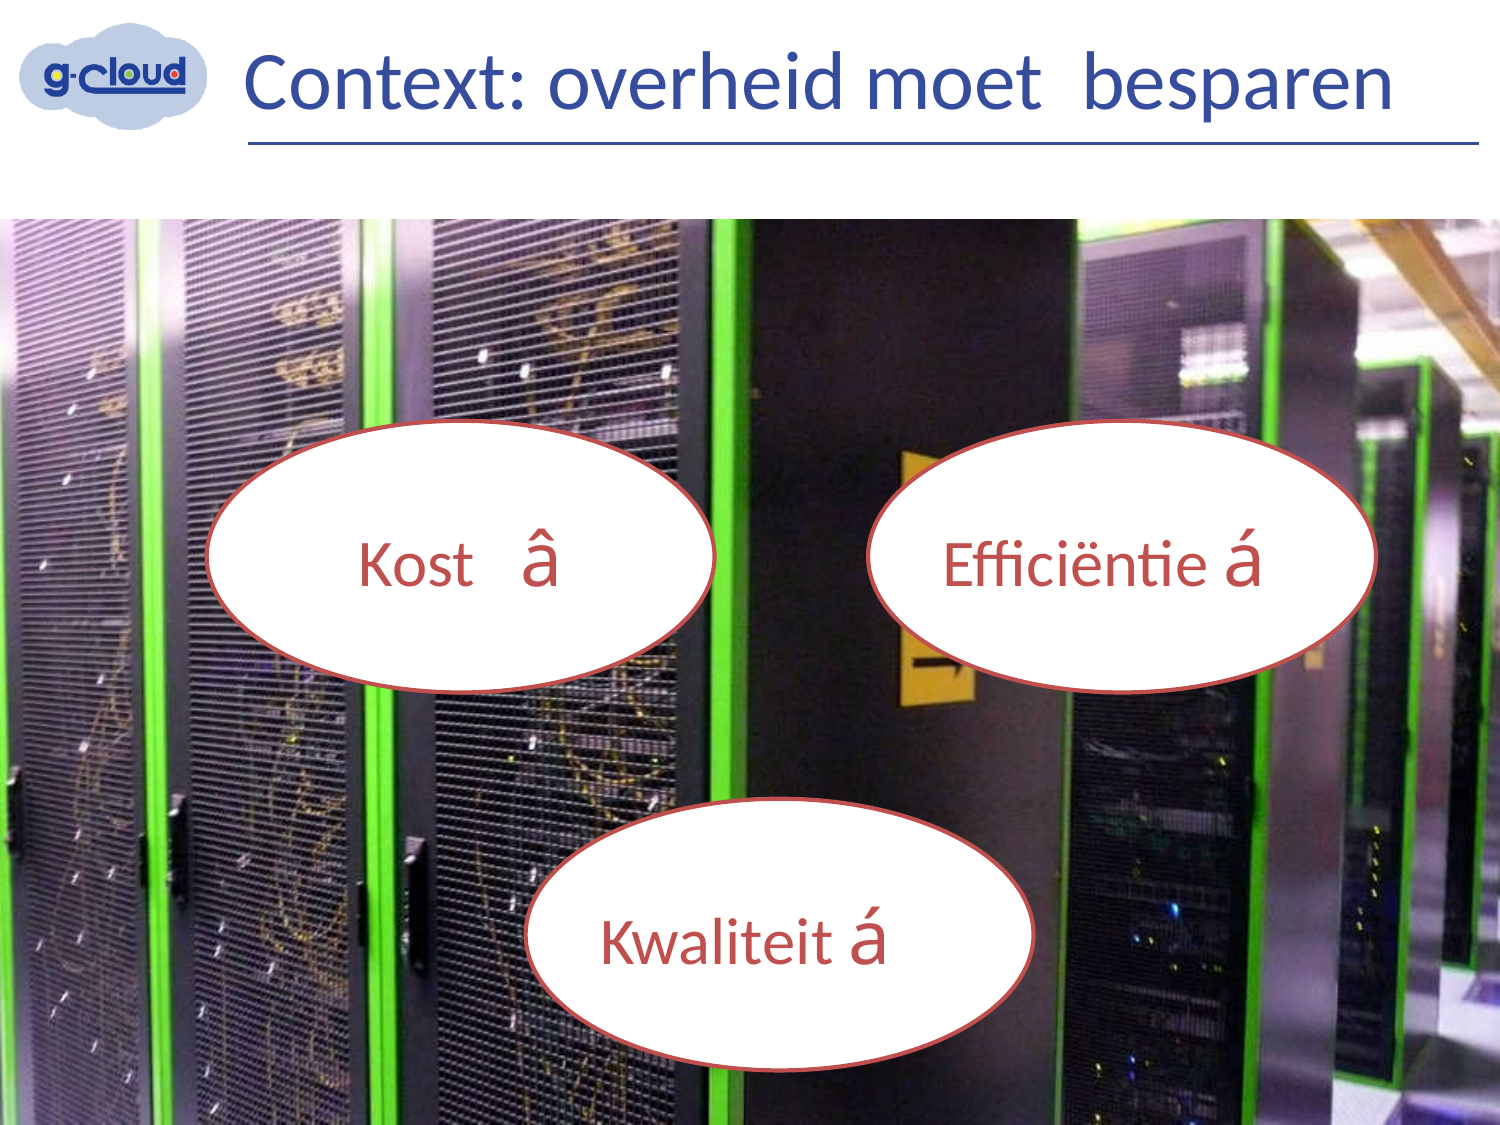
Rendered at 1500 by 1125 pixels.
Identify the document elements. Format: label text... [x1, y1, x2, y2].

title Context: overheid moet besparen [243, 22, 1480, 131]
picture [0, 219, 1500, 1125]
picture [19, 23, 207, 130]
